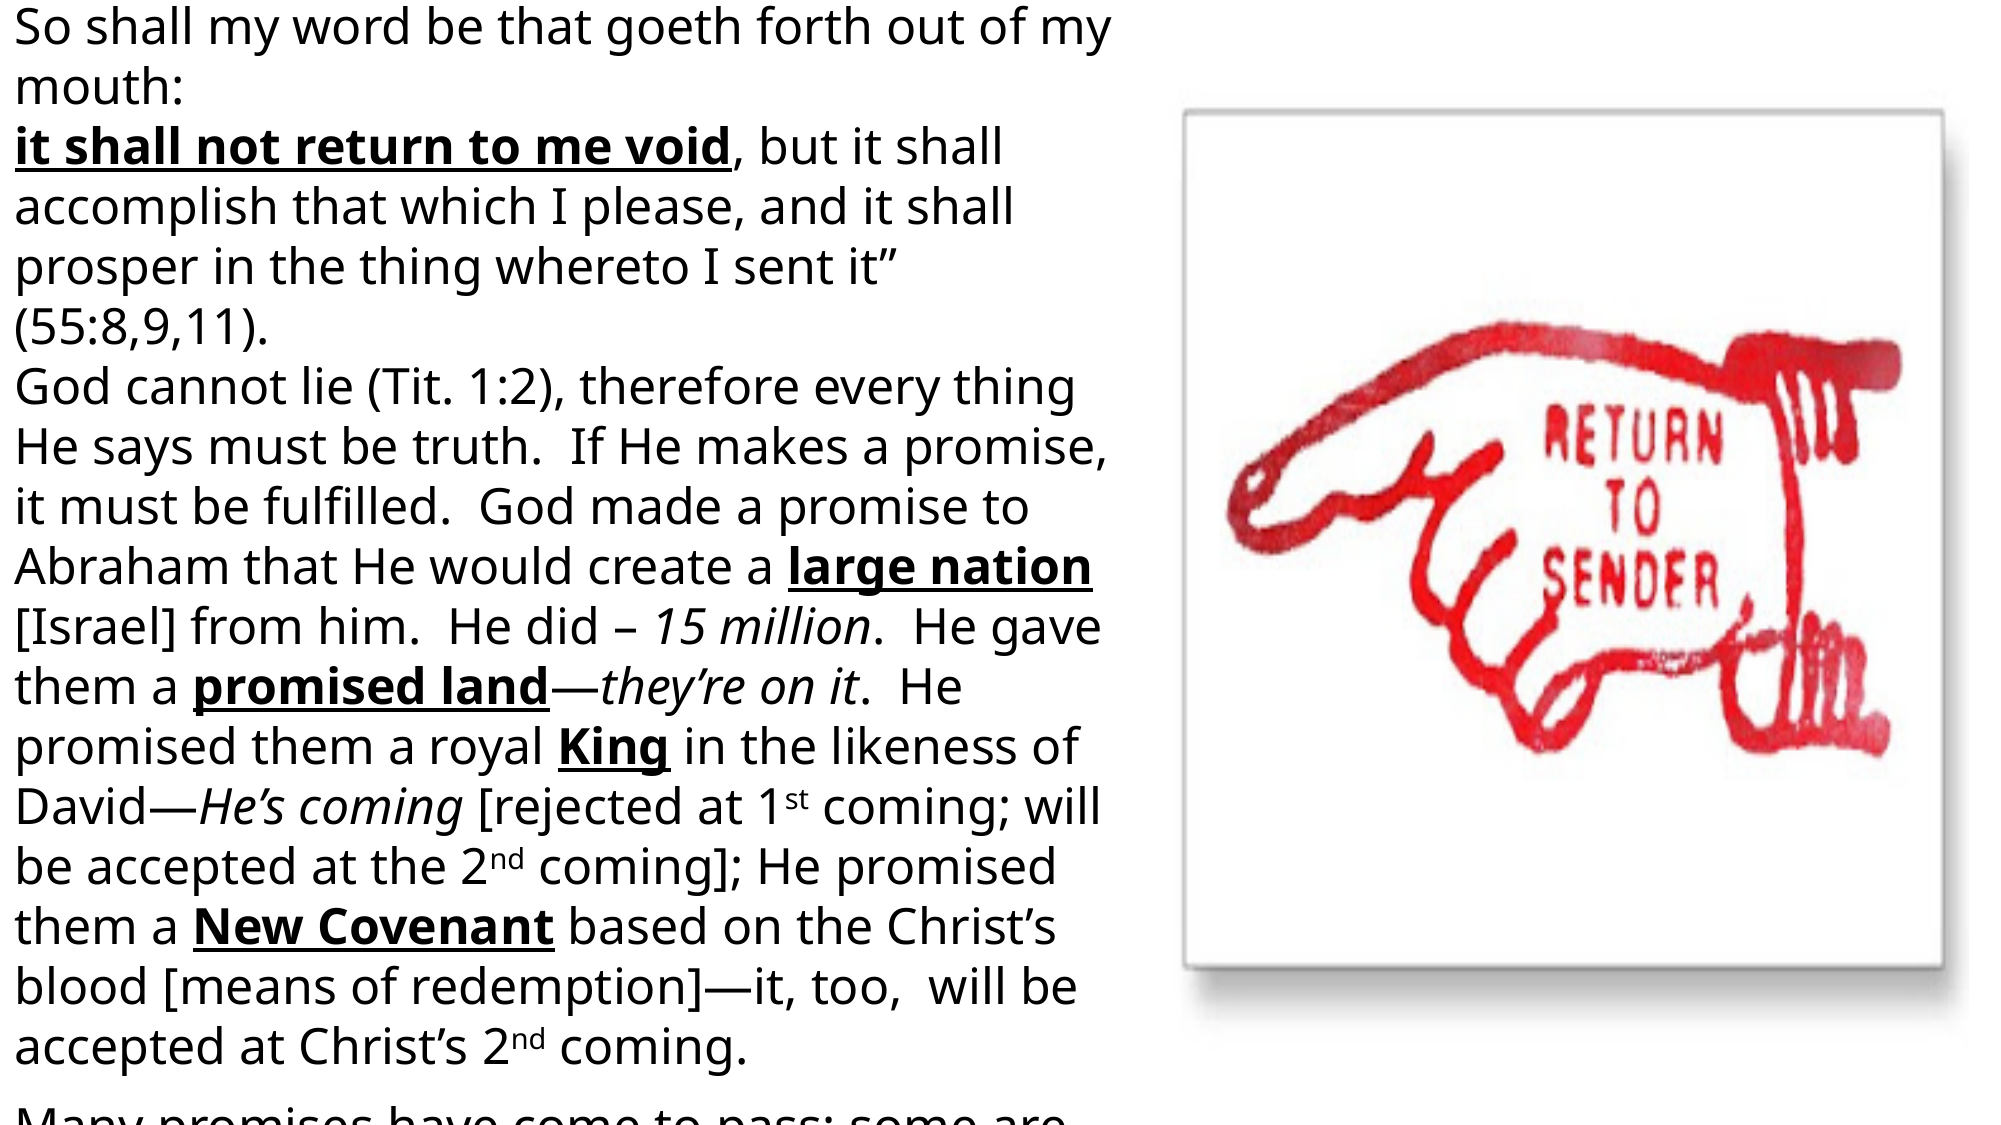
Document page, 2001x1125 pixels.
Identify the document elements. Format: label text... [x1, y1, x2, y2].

picture [1160, 0, 1969, 1125]
text_box So shall my word be that goeth forth out of my mouth: it shall not return to me void, but it shall accomplish that which I please, and it shall prosper in the thing whereto I sent it” (55:8,9,11). God cannot lie (Tit. 1:2), therefore every thing He says must be truth. If He makes a promise, it must be fulfilled. God made a promise to Abraham that He would create a large nation [Israel] from him. He did – 15 million. He gave them a promised land—they’re on it. He promised them a royal King in the likeness of David—He’s coming [rejected at 1st coming; will be accepted at the 2nd coming]; He promised them a New Covenant based on the Christ’s blood [means of redemption]—it, too, will be accepted at Christ’s 2nd coming. Many promises have come to pass; some are yet future. Stay tuned, and keep reading the Bible to see how it unfolds. [0, 0, 1160, 1125]
